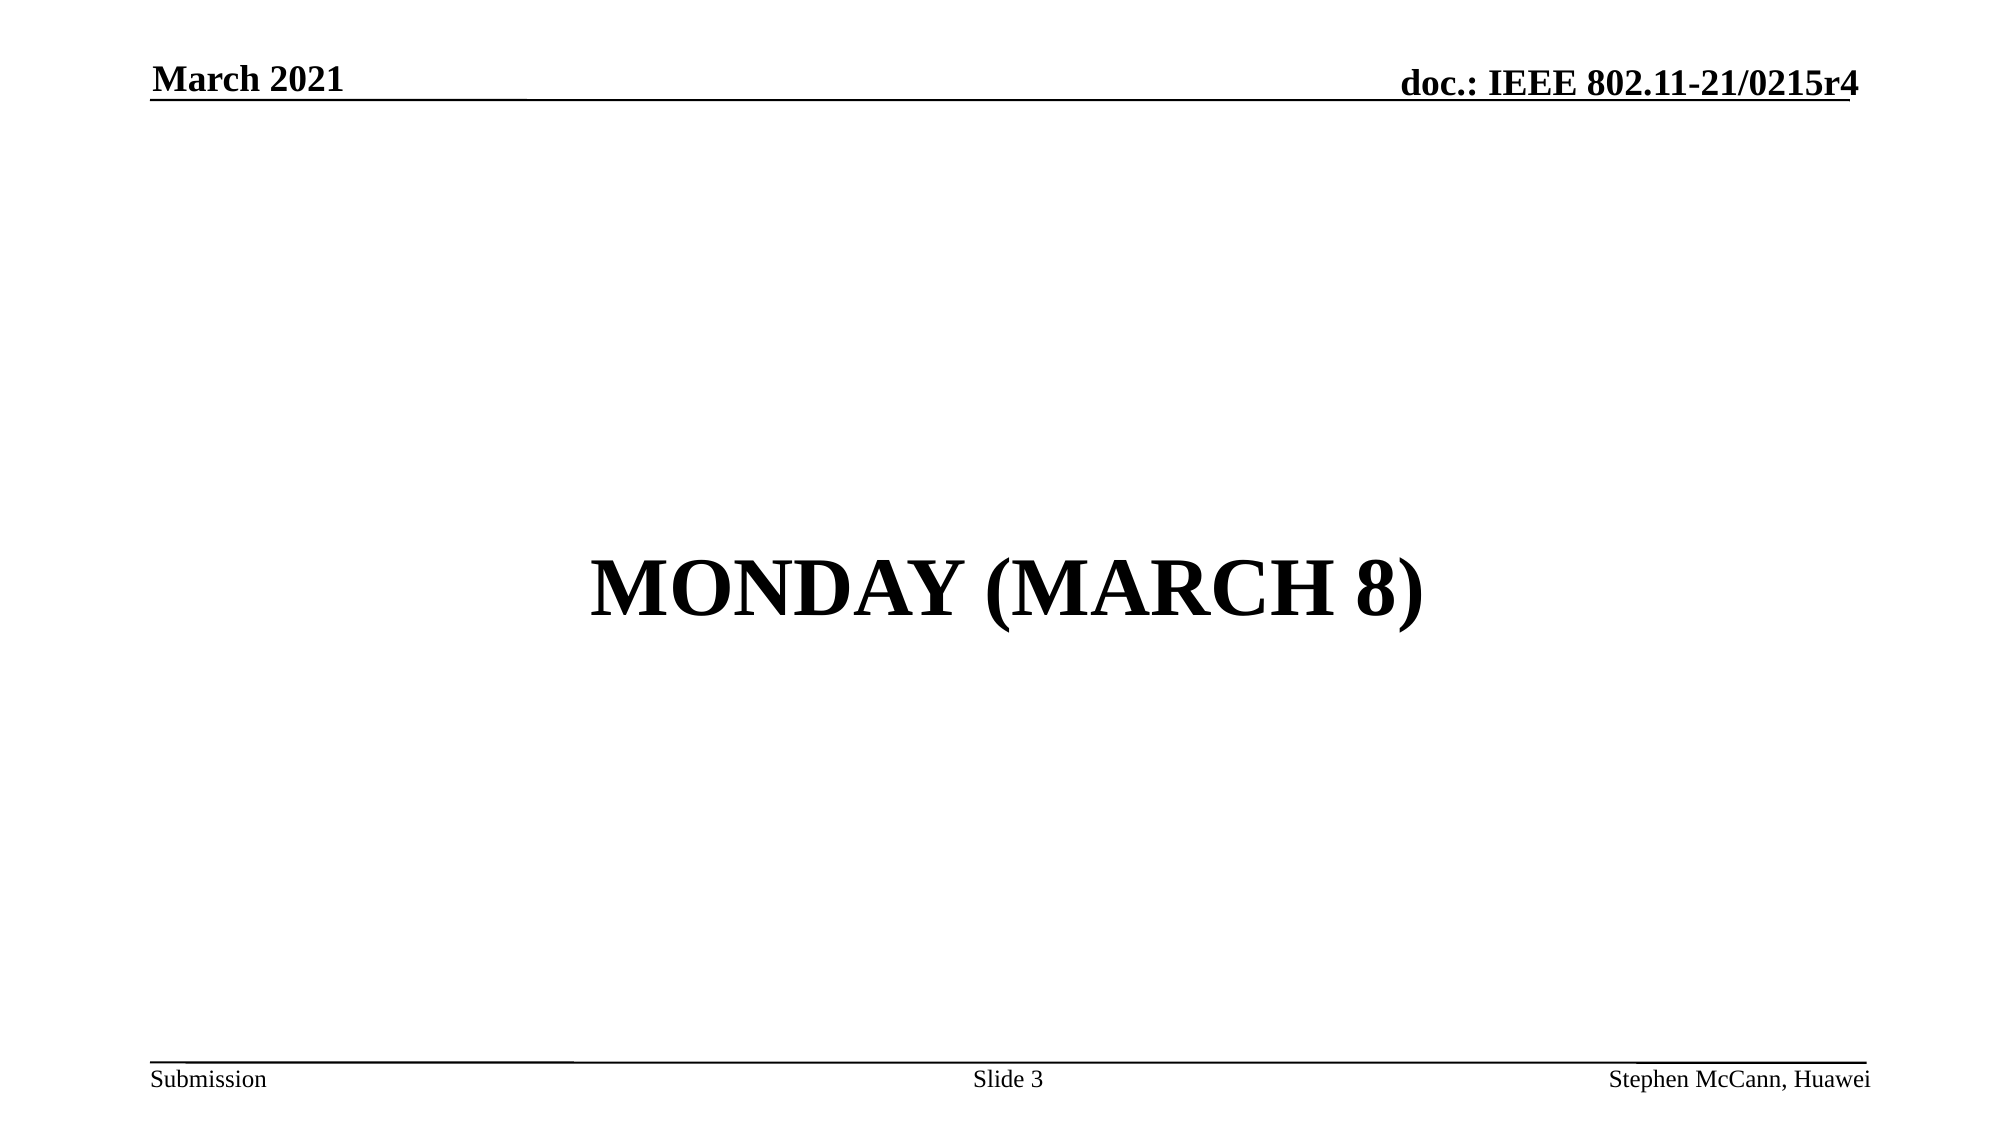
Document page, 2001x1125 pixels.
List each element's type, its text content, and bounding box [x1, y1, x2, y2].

footer Stephen McCann, Huawei [1174, 1061, 1872, 1093]
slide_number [152, 54, 563, 100]
title MONDAY (March 8) [157, 524, 1859, 749]
slide_number Slide 3 [950, 1061, 1067, 1123]
